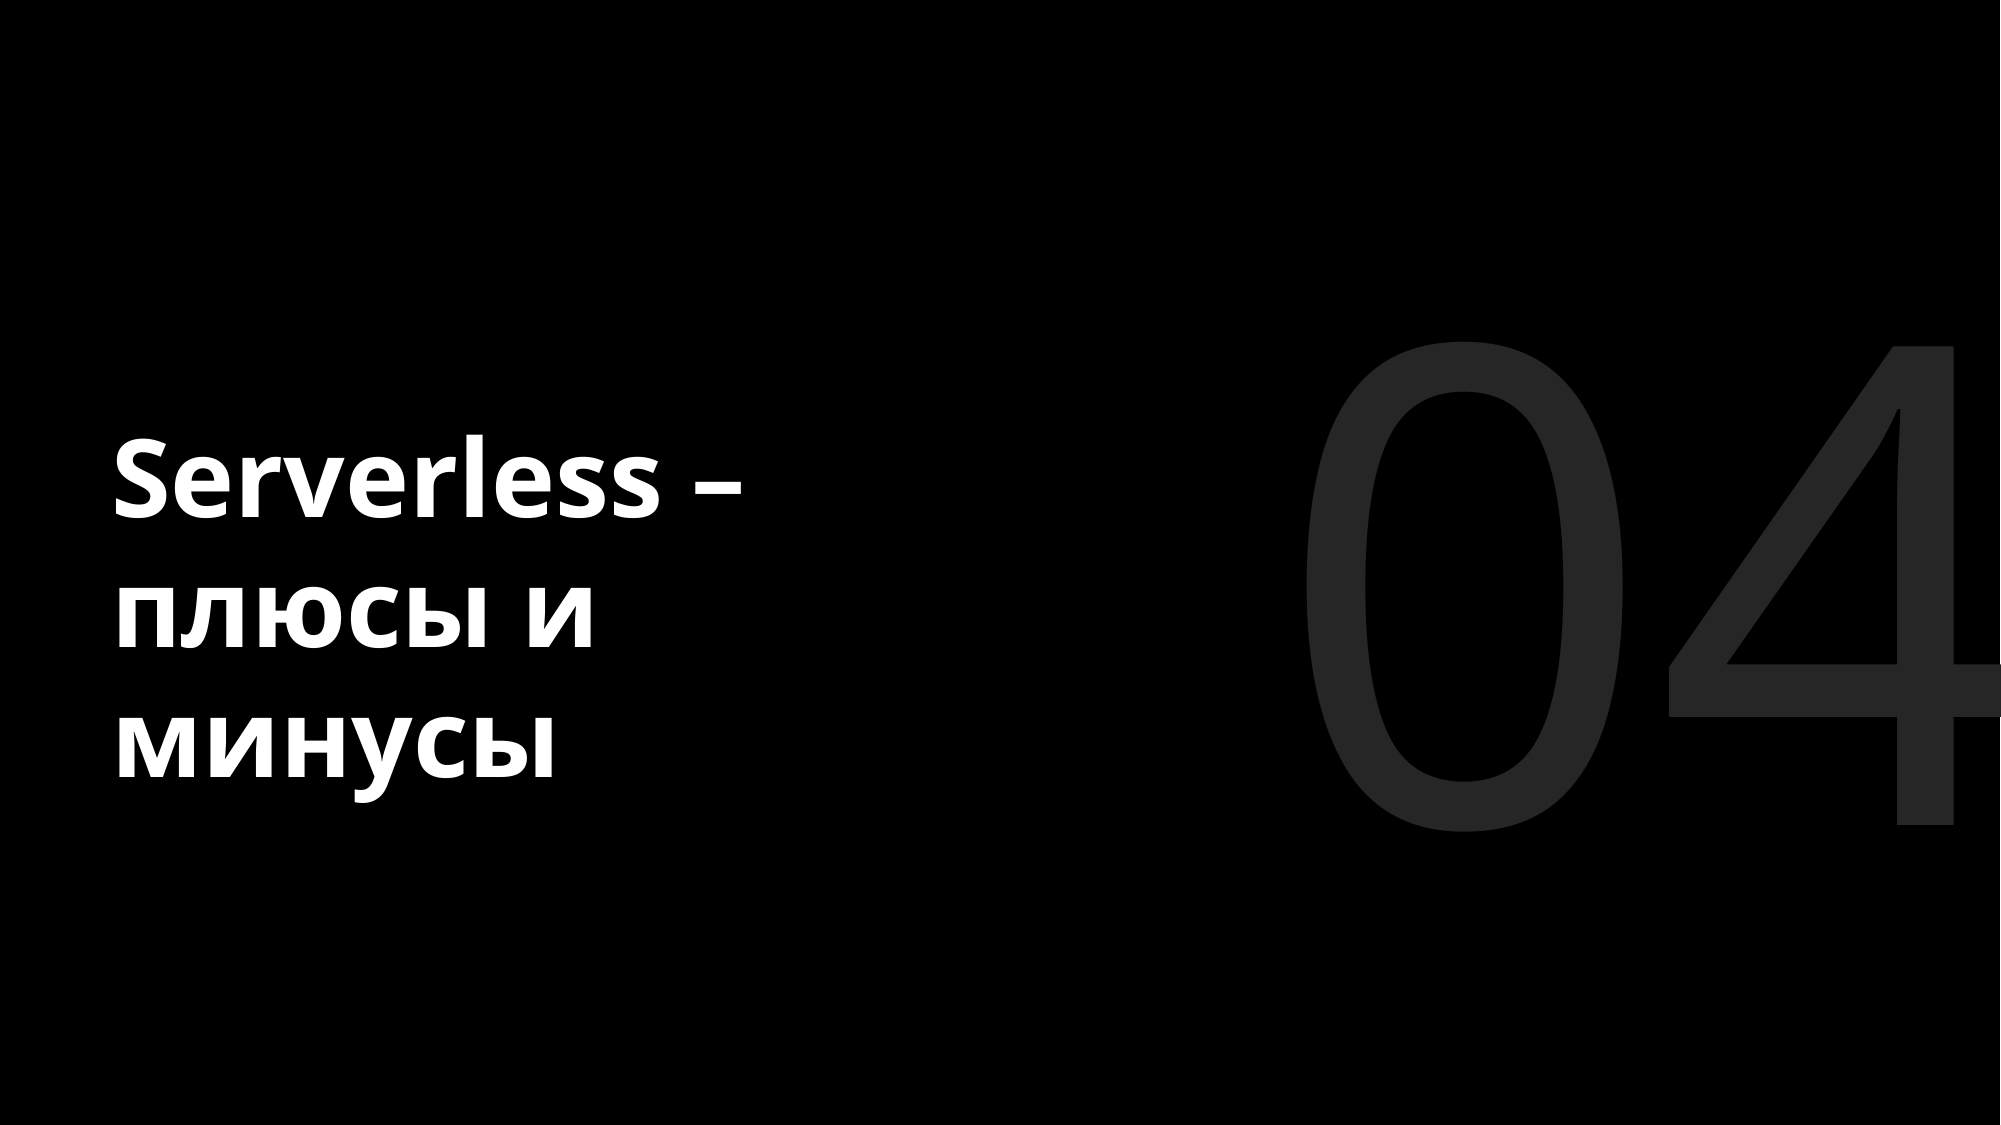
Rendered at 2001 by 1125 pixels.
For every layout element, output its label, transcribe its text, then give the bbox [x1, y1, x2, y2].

text_box Serverless – плюсы и минусы [110, 389, 1059, 820]
